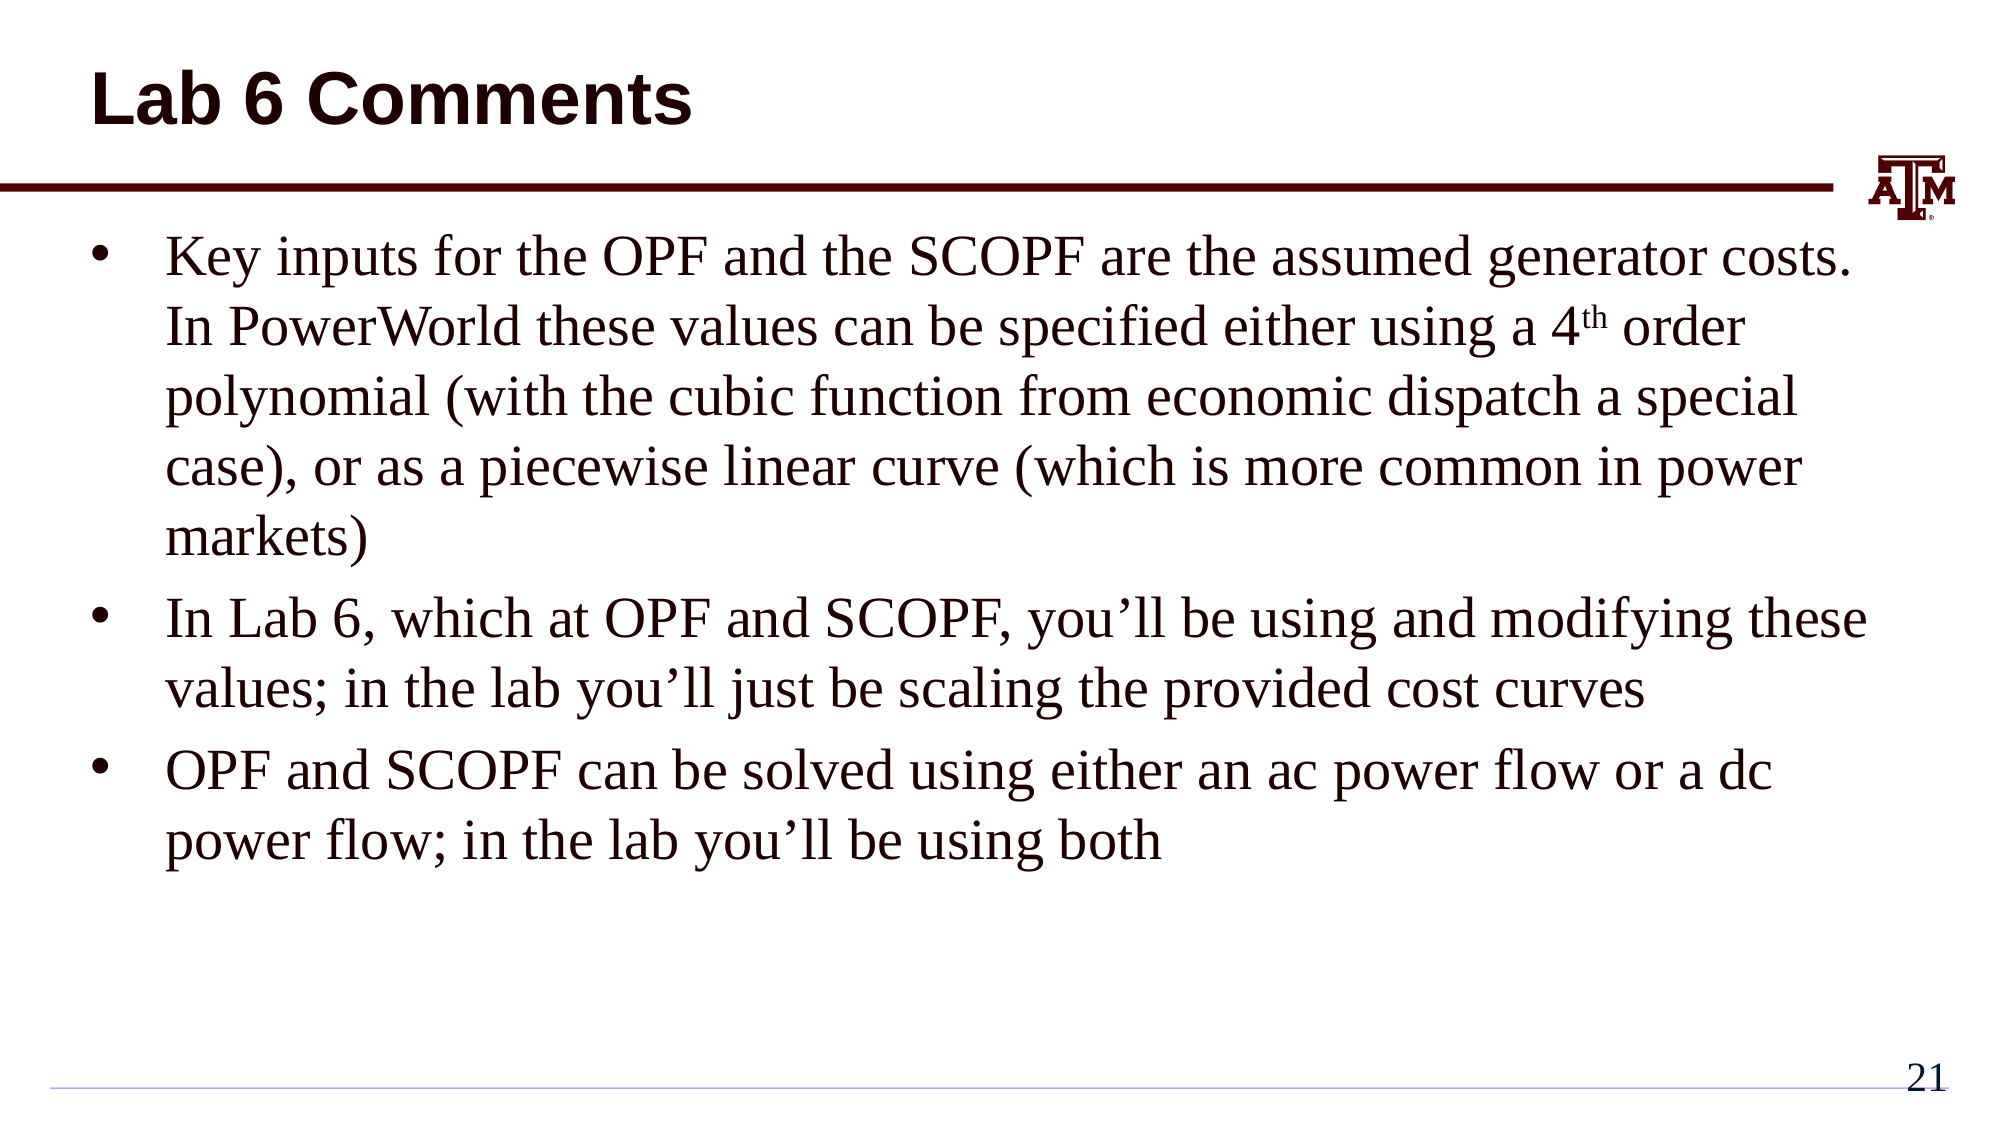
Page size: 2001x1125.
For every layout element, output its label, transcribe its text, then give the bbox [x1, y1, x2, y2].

picture [1856, 137, 1967, 238]
text_box 20 [1862, 1037, 1964, 1113]
list Key inputs for the OPF and the SCOPF are the assumed generator costs. In PowerWorld these values can be specified either using a 4th order polynomial (with the cubic function from economic dispatch a special case), or as a piecewise linear curve (which is more common in power markets) In Lab 6, which at OPF and SCOPF, you’ll be using and modifying these values; in the lab you’ll just be scaling the provided cost curves OPF and SCOPF can be solved using either an ac power flow or a dc power flow; in the lab you’ll be using both [74, 209, 1929, 823]
title Lab 6 Comments [74, 12, 1909, 188]
